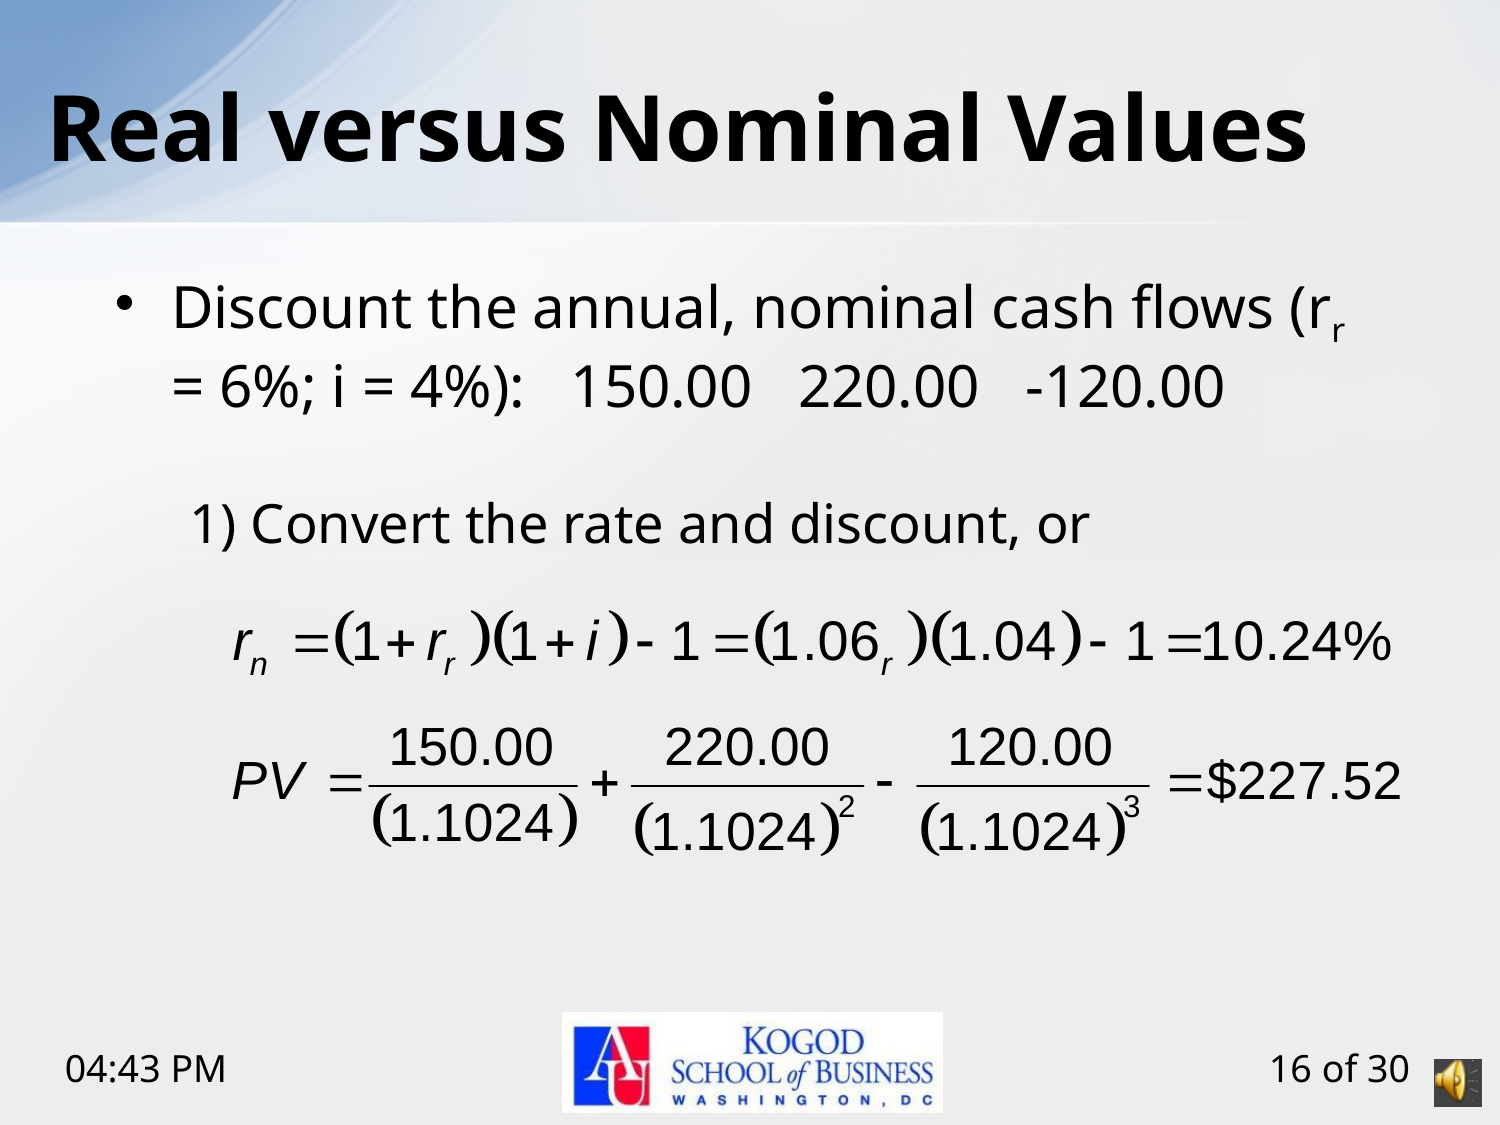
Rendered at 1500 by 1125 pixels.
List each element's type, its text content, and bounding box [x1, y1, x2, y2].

title Real versus Nominal Values [32, 37, 1347, 188]
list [224, 714, 1413, 881]
list Discount the annual, nominal cash flows (rr = 6%; i = 4%): 150.00 220.00 -120.00 1) Convert the rate and discount, or [99, 262, 1400, 1038]
picture [0, 0, 1500, 1125]
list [224, 599, 1401, 694]
